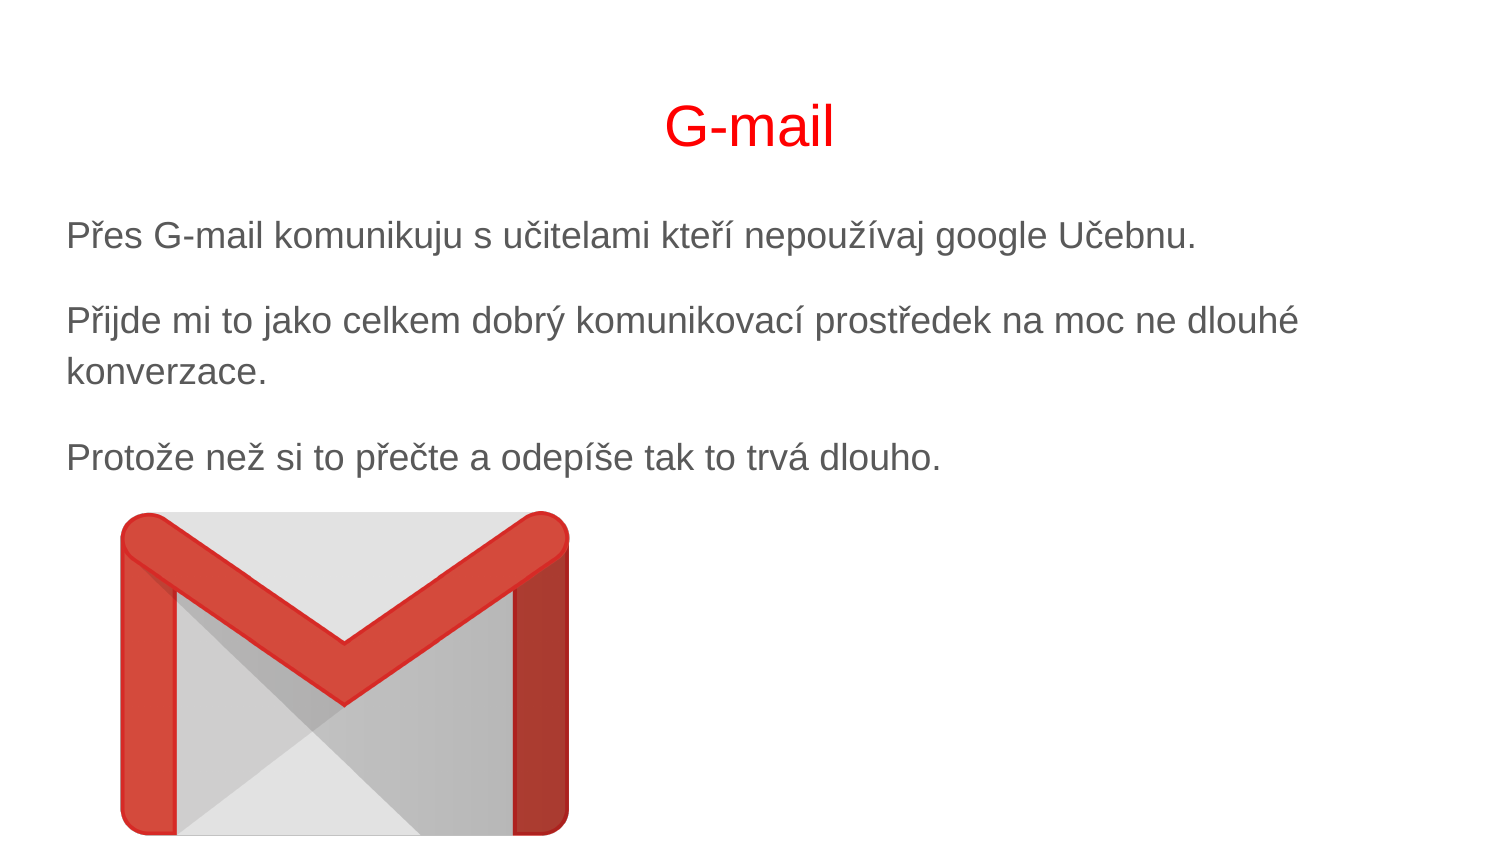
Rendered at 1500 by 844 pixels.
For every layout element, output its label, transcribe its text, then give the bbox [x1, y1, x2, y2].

title G-mail [51, 72, 1449, 167]
list Přes G-mail komunikuju s učitelami kteří nepoužívaj google Učebnu. Přijde mi to jako celkem dobrý komunikovací prostředek na moc ne dlouhé konverzace. Protože než si to přečte a odepíše tak to trvá dlouho. [51, 189, 1449, 750]
picture [119, 510, 572, 837]
